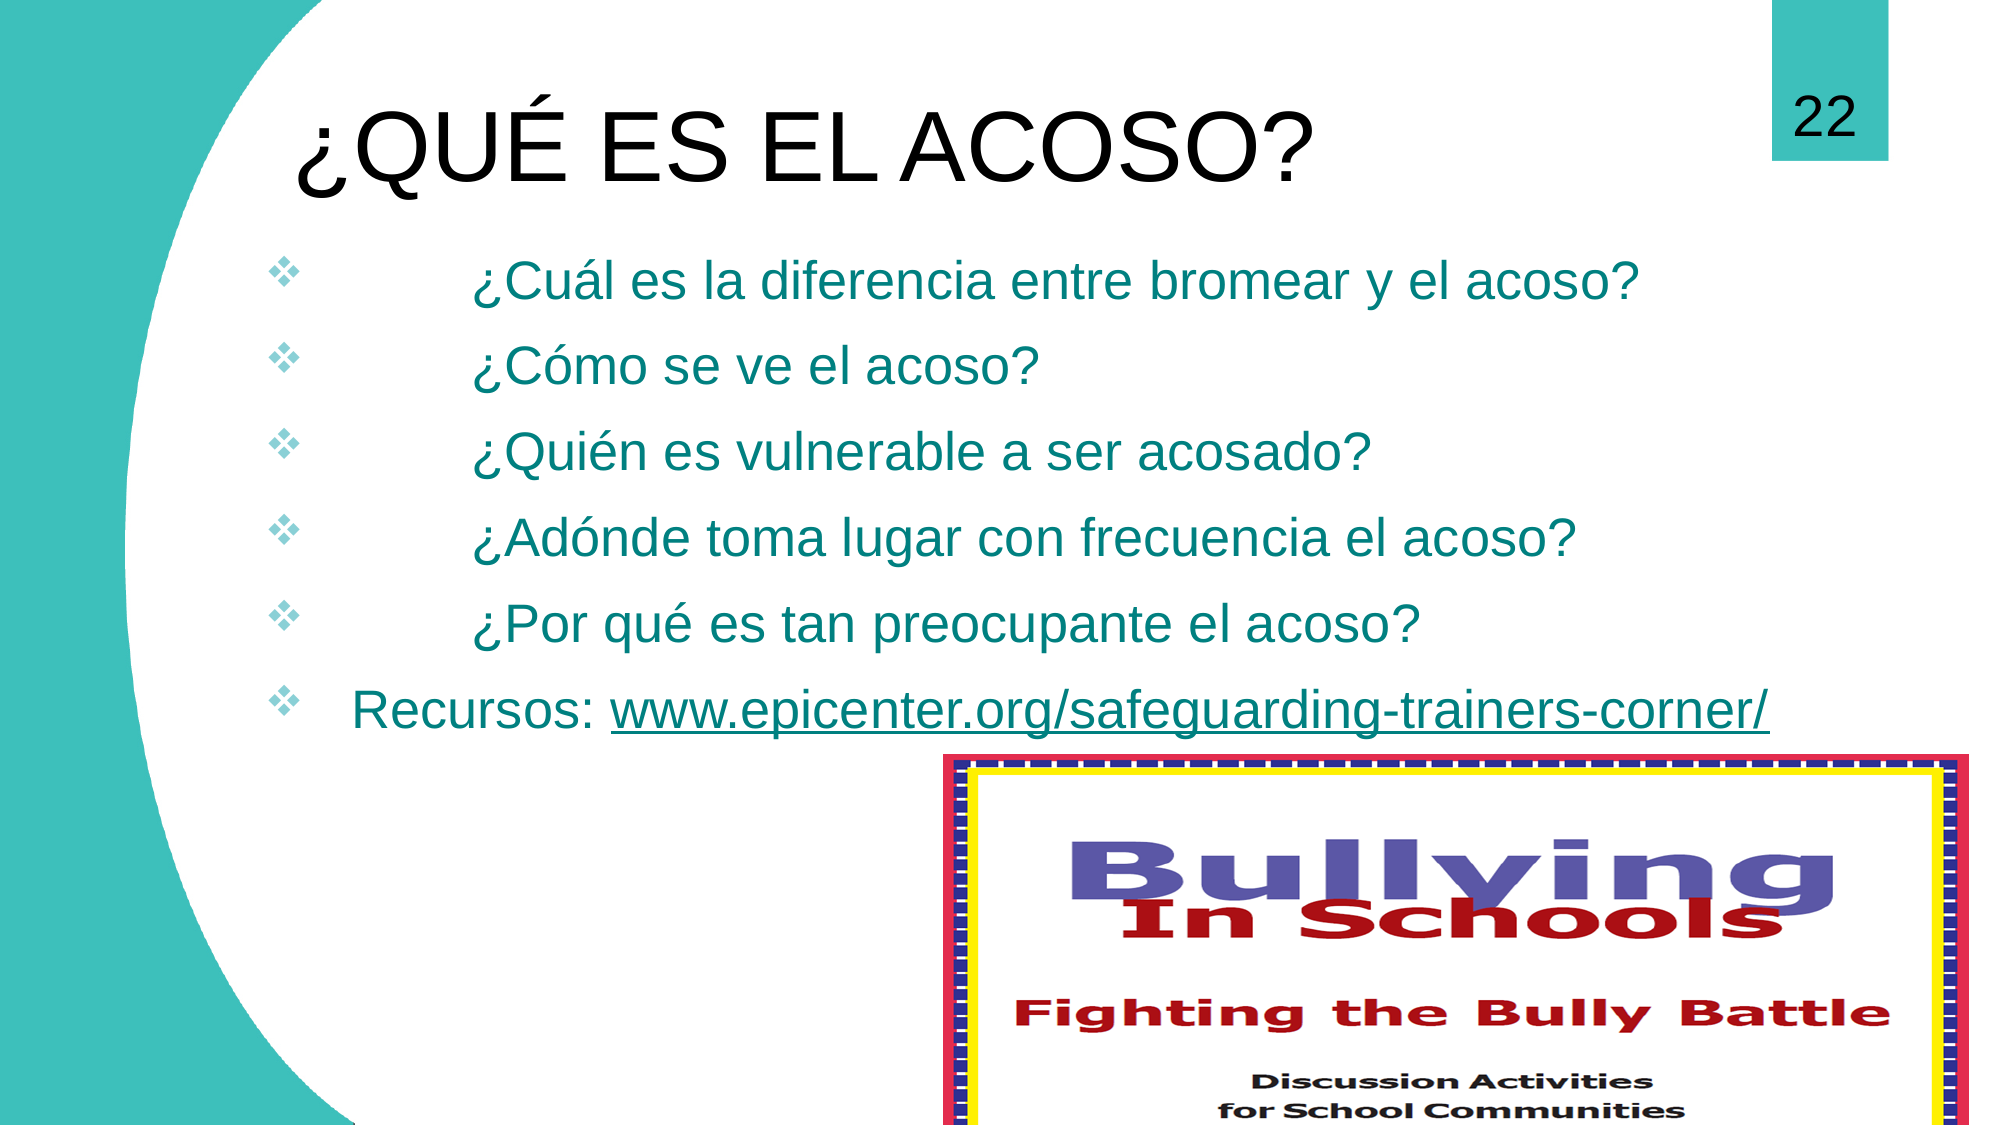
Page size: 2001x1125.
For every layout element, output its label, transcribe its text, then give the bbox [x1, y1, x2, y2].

picture [0, 0, 2001, 1125]
title ¿QUÉ ES EL ACOSO? [249, 74, 1649, 237]
list ¿Cuál es la diferencia entre bromear y el acoso? ¿Cómo se ve el acoso? ¿Quién es vulnerable a ser acosado? ¿Adónde toma lugar con frecuencia el acoso? ¿Por qué es tan preocupante el acoso? Recursos: www.epicenter.org/safeguarding-trainers-corner/ [249, 237, 1888, 1025]
slide_number 22 [1756, 29, 1894, 156]
